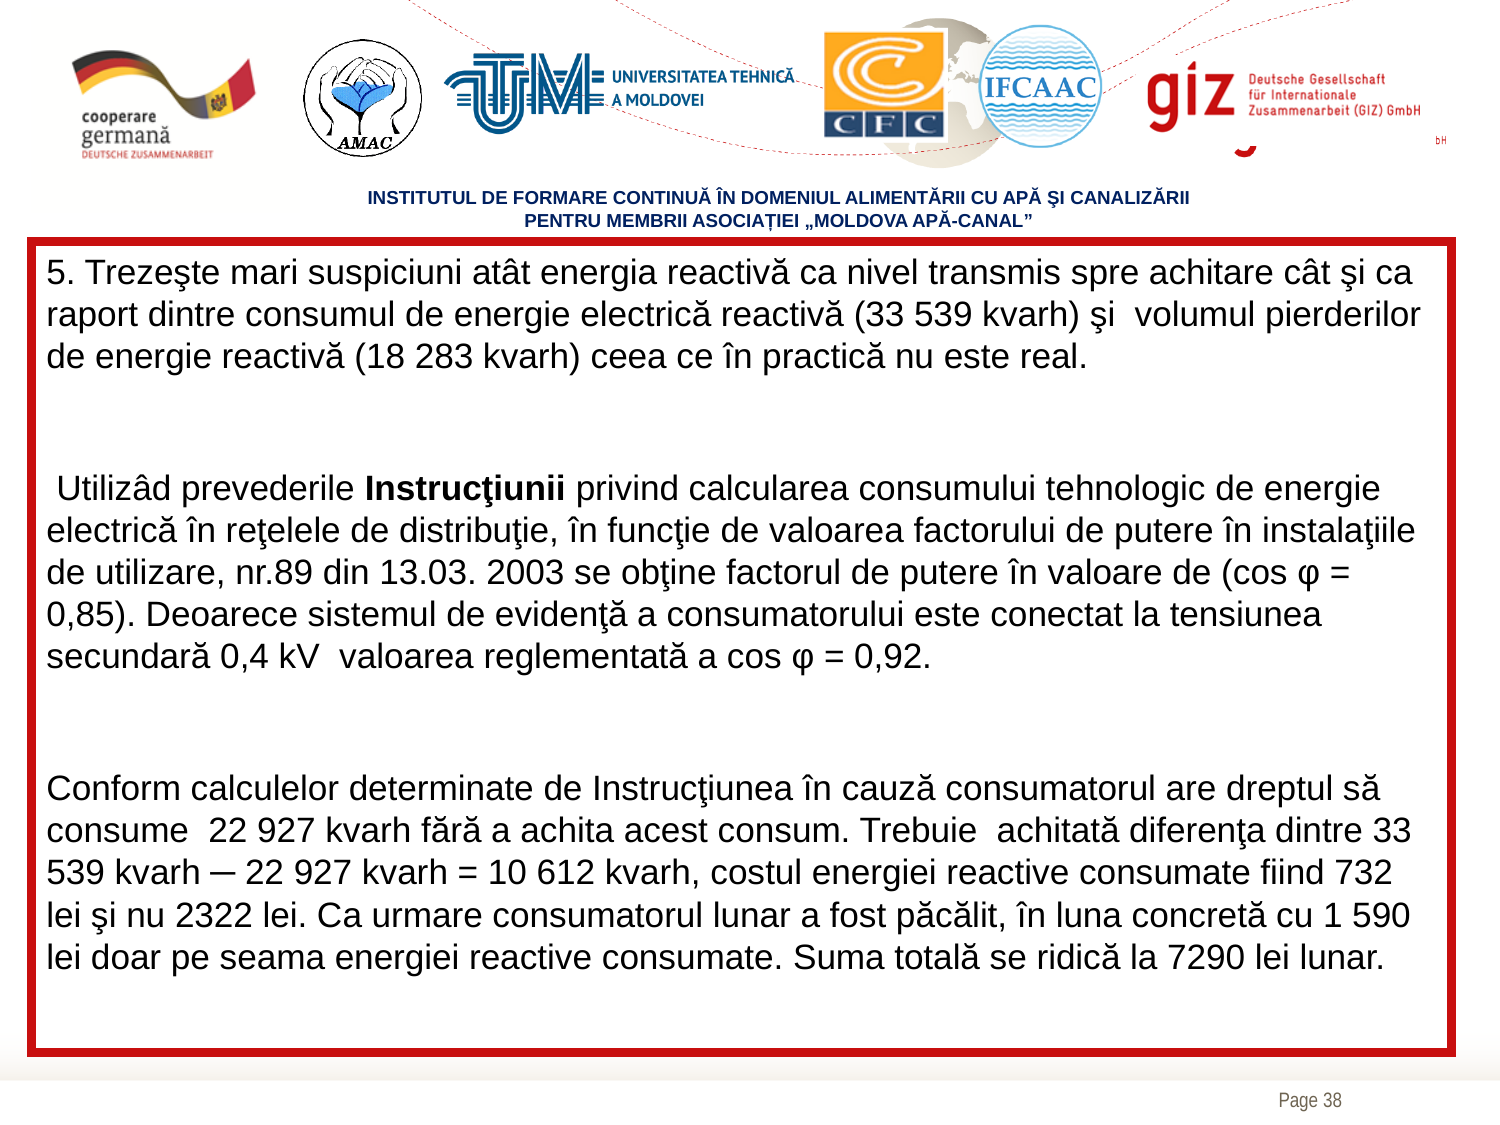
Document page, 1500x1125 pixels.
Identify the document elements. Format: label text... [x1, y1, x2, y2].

picture [0, 0, 1500, 213]
list 5. Trezeşte mari suspiciuni atât energia reactivă ca nivel transmis spre achitare cât şi ca raport dintre consumul de energie electrică reactivă (33 539 kvarh) şi volumul pierderilor de energie reactivă (18 283 kvarh) ceea ce în practică nu este real. Utilizâd prevederile Instrucţiunii privind calcularea consumului tehnologic de energie electrică în reţelele de distribuţie, în funcţie de valoarea factorului de putere în instalaţiile de utilizare, nr.89 din 13.03. 2003 se obţine factorul de putere în valoare de (cos φ = 0,85). Deoarece sistemul de evidenţă a consumatorului este conectat la tensiunea secundară 0,4 kV valoarea reglementată a cos φ = 0,92. Conform calculelor determinate de Instrucţiunea în cauză consumatorul are dreptul să consume 22 927 kvarh fără a achita acest consum. Trebuie achitată diferenţa dintre 33 539 kvarh ─ 22 927 kvarh = 10 612 kvarh, costul energiei reactive consumate fiind 732 lei şi nu 2322 lei. Ca urmare consumatorul lunar a fost păcălit, în luna concretă cu 1 590 lei doar pe seama energiei reactive consumate. Suma totală se ridică la 7290 lei lunar. [29, 240, 1454, 1054]
text_box INSTITUTUL DE FORMARE CONTINUĂ ÎN DOMENIUL ALIMENTĂRII CU APĂ ŞI CANALIZĂRII PENTRU MEMBRII ASOCIAȚIEI „MOLDOVA APĂ-CANAL” [190, 128, 1366, 239]
picture [0, 959, 1500, 1081]
